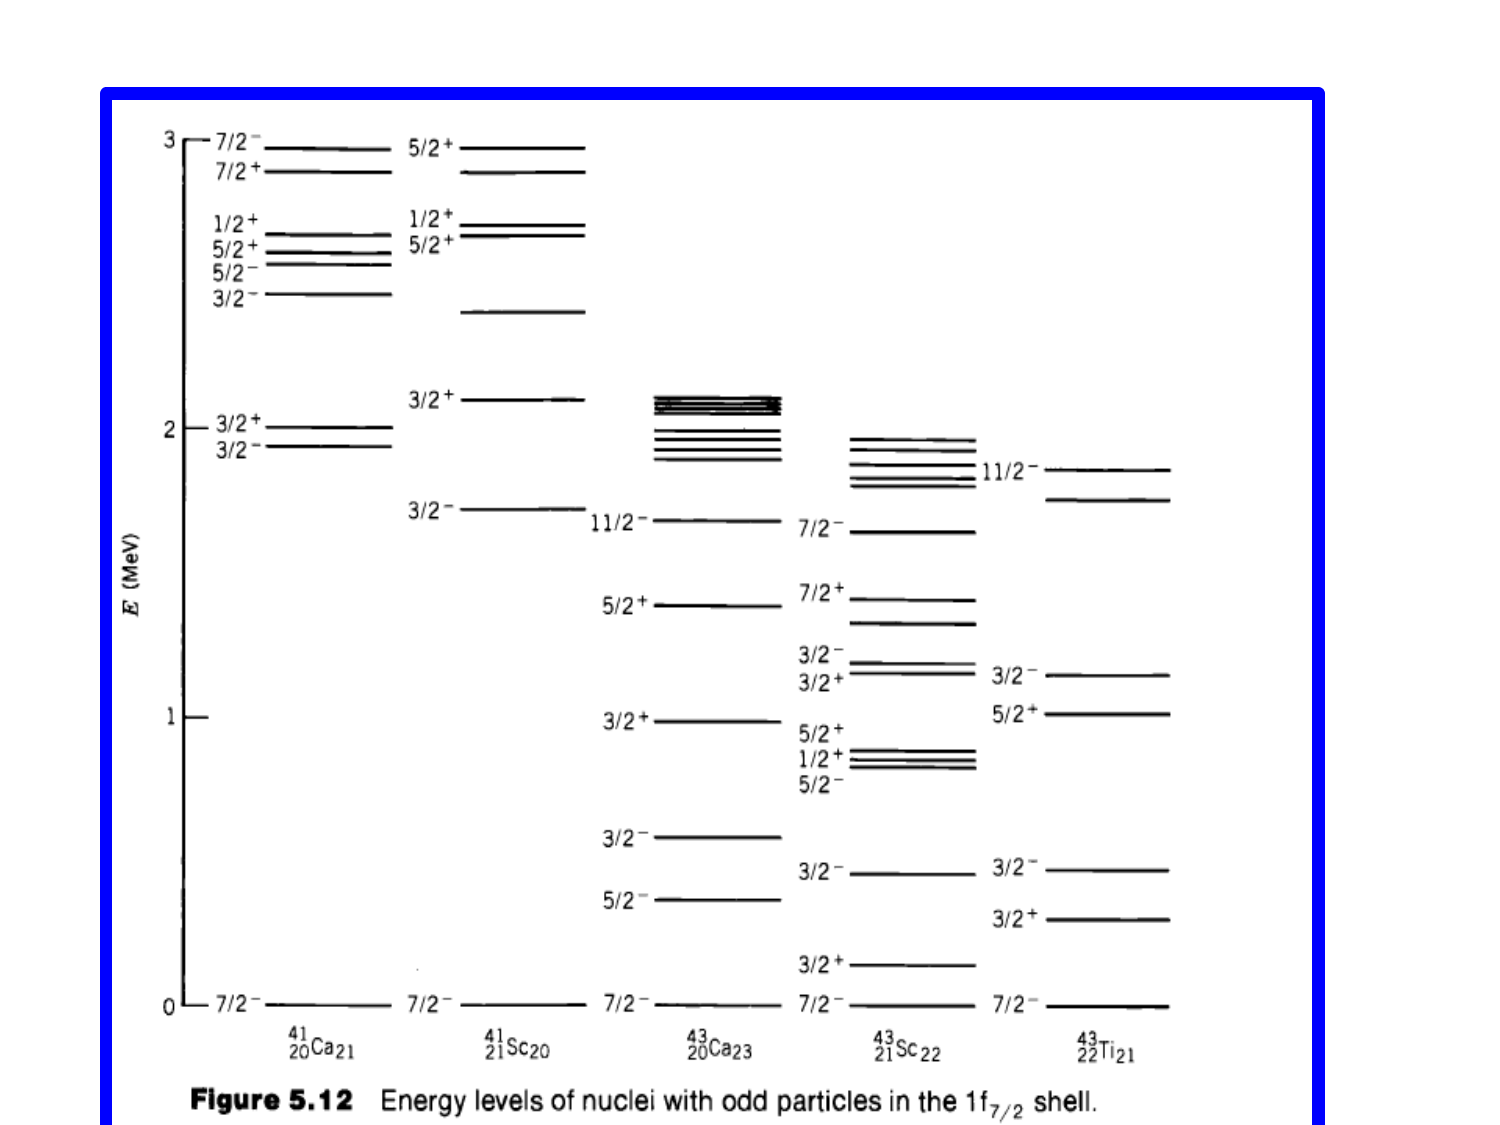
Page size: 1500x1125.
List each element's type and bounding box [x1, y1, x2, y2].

picture [112, 99, 1313, 1125]
